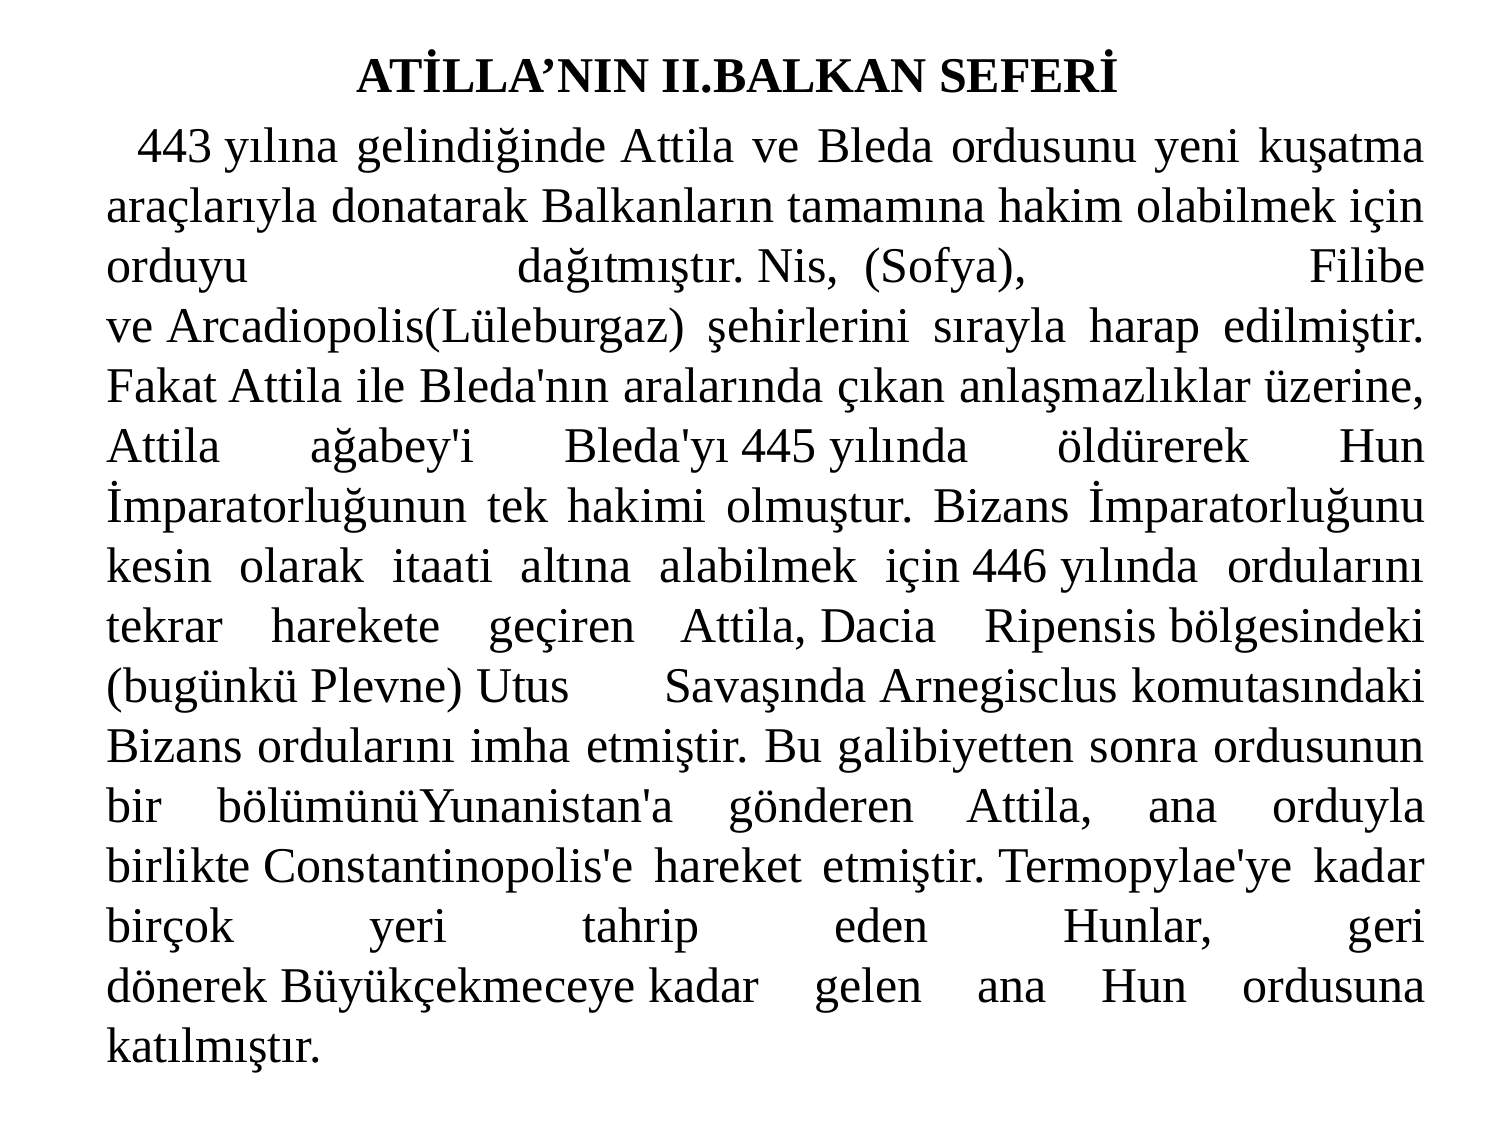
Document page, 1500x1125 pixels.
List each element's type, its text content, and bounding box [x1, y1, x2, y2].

list ATİLLA’NIN II.BALKAN SEFERİ 443 yılına gelindiğinde Attila ve Bleda ordusunu yeni kuşatma araçlarıyla donatarak Balkanların tamamına hakim olabilmek için orduyu dağıtmıştır. Nis, (Sofya), Filibe ve Arcadiopolis(Lüleburgaz) şehirlerini sırayla harap edilmiştir. Fakat Attila ile Bleda'nın aralarında çıkan anlaşmazlıklar üzerine, Attila ağabey'i Bleda'yı 445 yılında öldürerek Hun İmparatorluğunun tek hakimi olmuştur. Bizans İmparatorluğunu kesin olarak itaati altına alabilmek için 446 yılında ordularını tekrar harekete geçiren Attila, Dacia Ripensis bölgesindeki (bugünkü Plevne) Utus Savaşında Arnegisclus komutasındaki Bizans ordularını imha etmiştir. Bu galibiyetten sonra ordusunun bir bölümünüYunanistan'a gönderen Attila, ana orduyla birlikte Constantinopolis'e hareket etmiştir. Termopylae'ye kadar birçok yeri tahrip eden Hunlar, geri dönerek Büyükçekmeceye kadar gelen ana Hun ordusuna katılmıştır. [35, 35, 1442, 1090]
